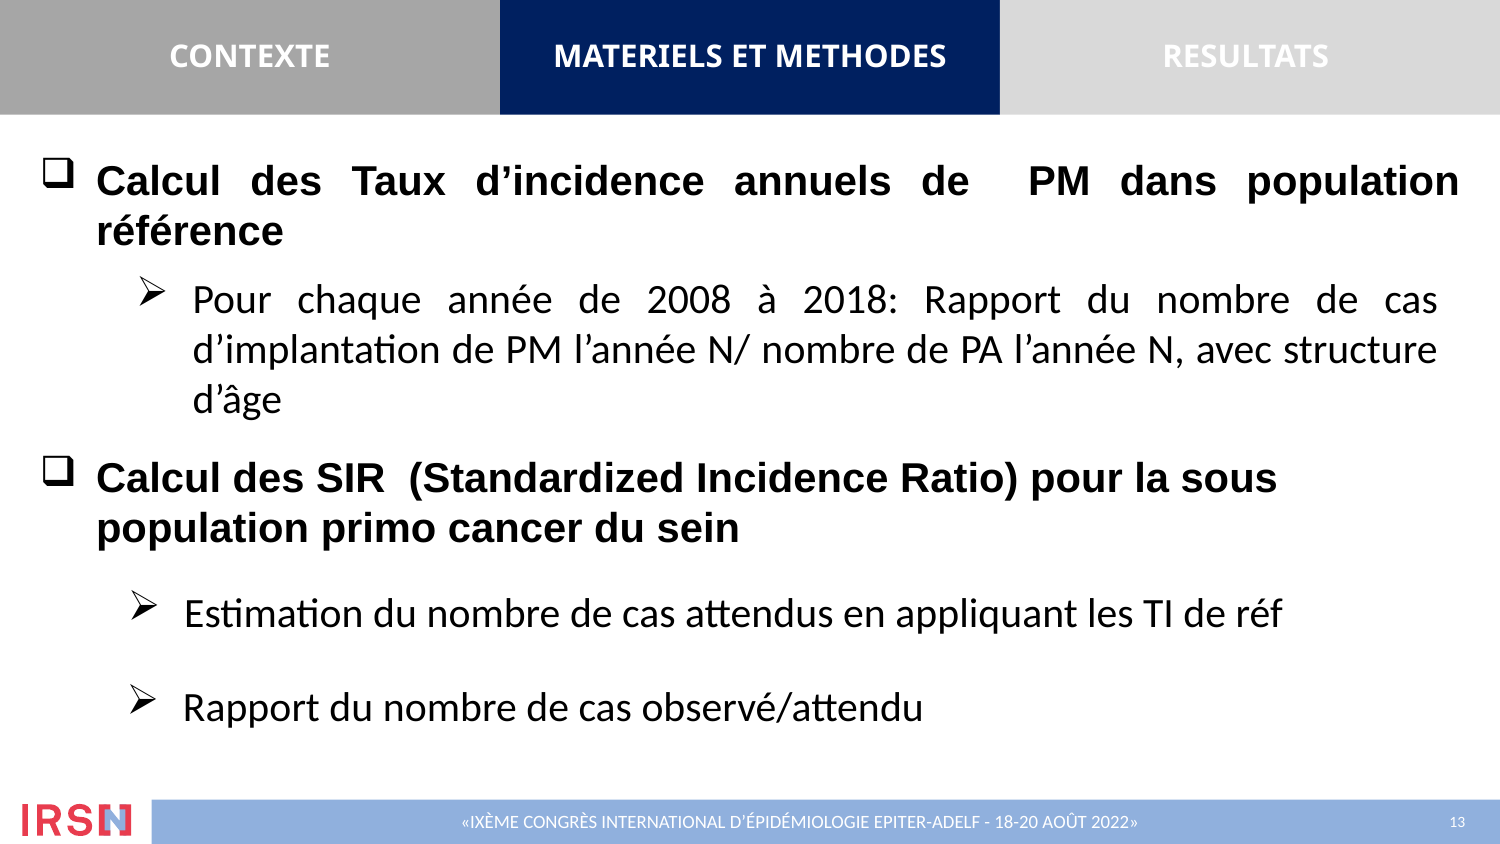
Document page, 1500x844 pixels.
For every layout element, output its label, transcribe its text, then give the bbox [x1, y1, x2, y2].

slide_number 13 [1414, 798, 1500, 844]
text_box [24, 145, 1476, 432]
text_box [24, 443, 1476, 725]
footer «IXème Congrès International d’Épidémiologie EPITER-ADELF - 18-20 août 2022» [139, 798, 1139, 844]
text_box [0, 0, 1500, 115]
